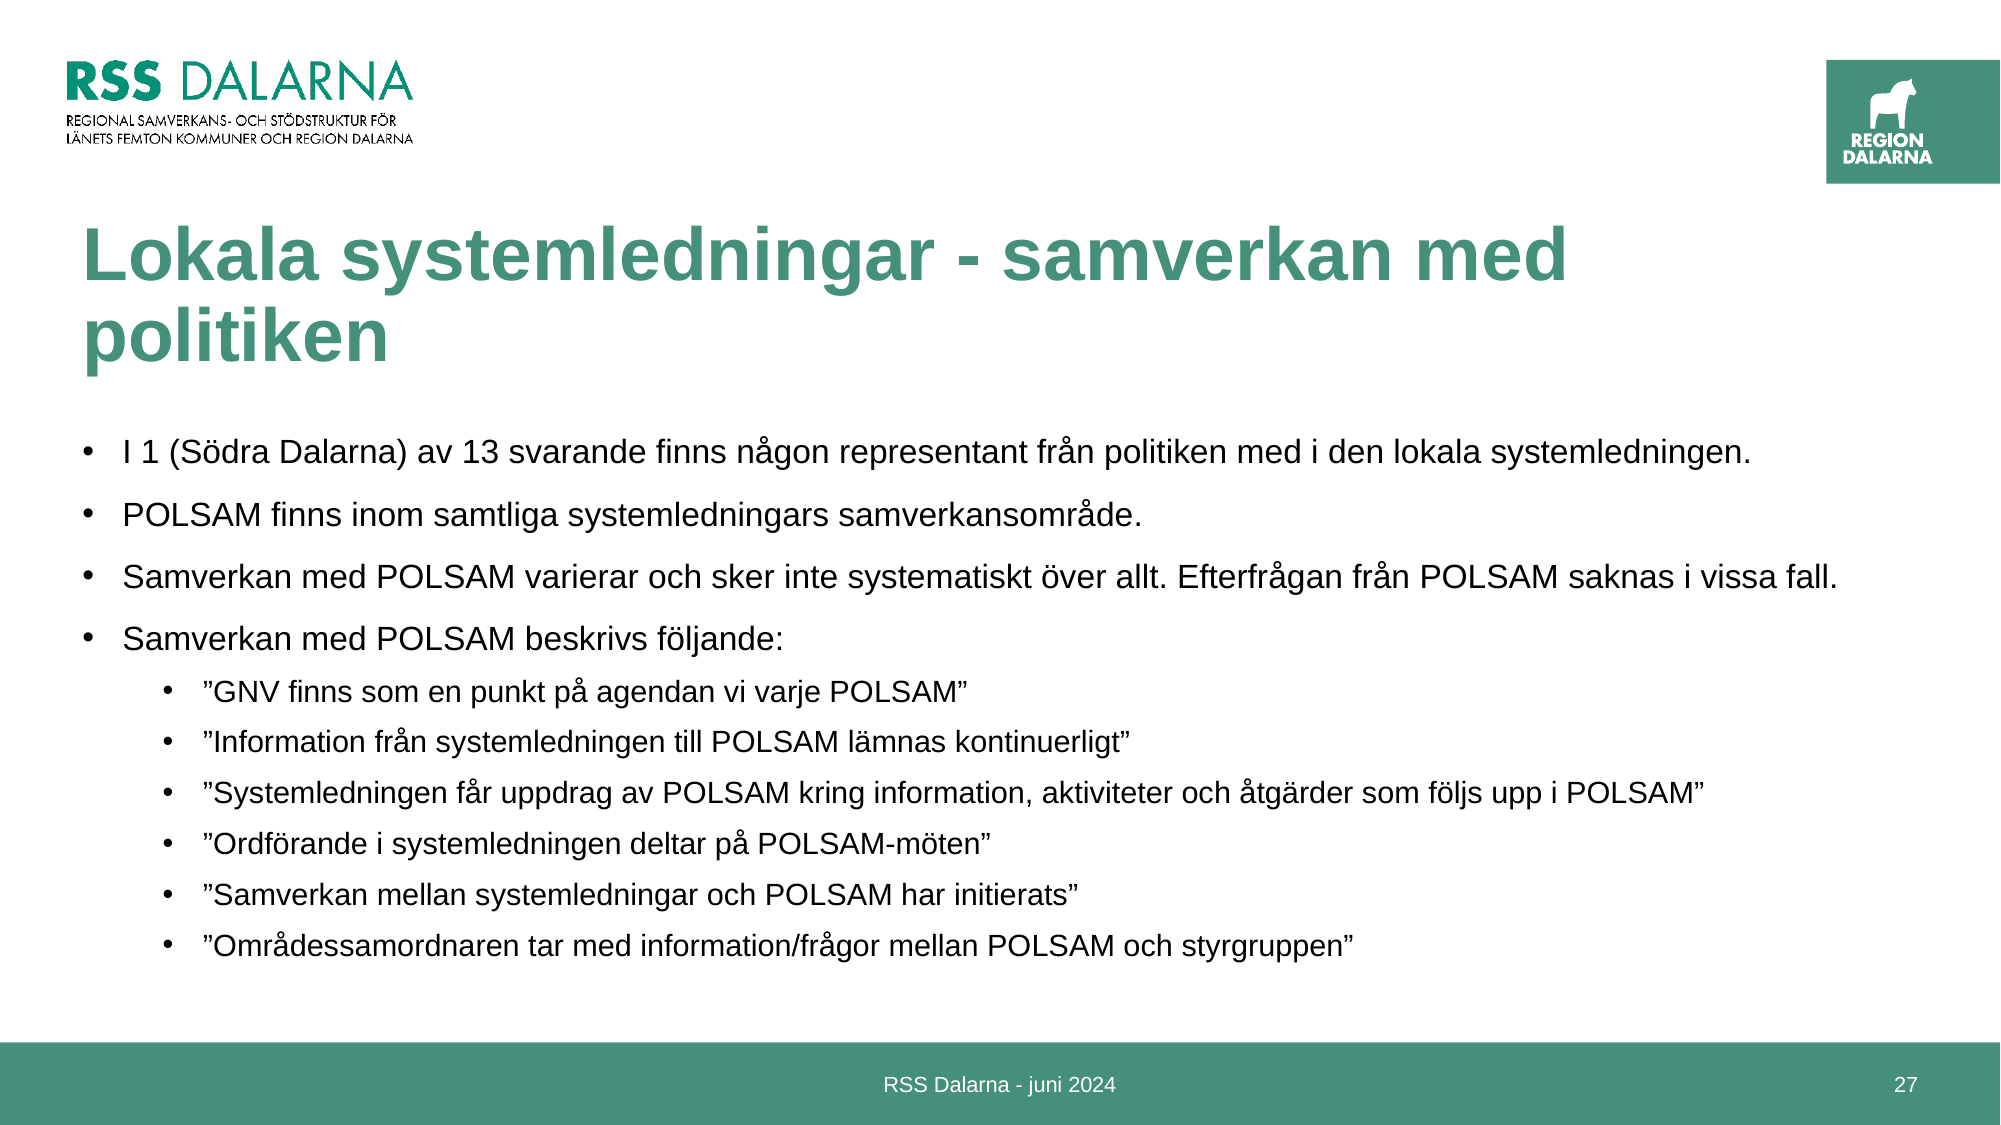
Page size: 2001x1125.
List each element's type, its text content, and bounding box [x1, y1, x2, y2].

picture [67, 59, 413, 144]
list I 1 (Södra Dalarna) av 13 svarande finns någon representant från politiken med i den lokala systemledningen. POLSAM finns inom samtliga systemledningars samverkansområde. Samverkan med POLSAM varierar och sker inte systematiskt över allt. Efterfrågan från POLSAM saknas i vissa fall. Samverkan med POLSAM beskrivs följande: ”GNV finns som en punkt på agendan vi varje POLSAM” ”Information från systemledningen till POLSAM lämnas kontinuerligt” ”Systemledningen får uppdrag av POLSAM kring information, aktiviteter och åtgärder som följs upp i POLSAM” ”Ordförande i systemledningen deltar på POLSAM-möten” ”Samverkan mellan systemledningar och POLSAM har initierats” ”Områdessamordnaren tar med information/frågor mellan POLSAM och styrgruppen” [67, 415, 1933, 987]
title Lokala systemledningar - samverkan med politiken [67, 197, 1777, 397]
slide_number 27 [1412, 1042, 1933, 1125]
footer RSS Dalarna - juni 2024 [662, 1042, 1338, 1125]
